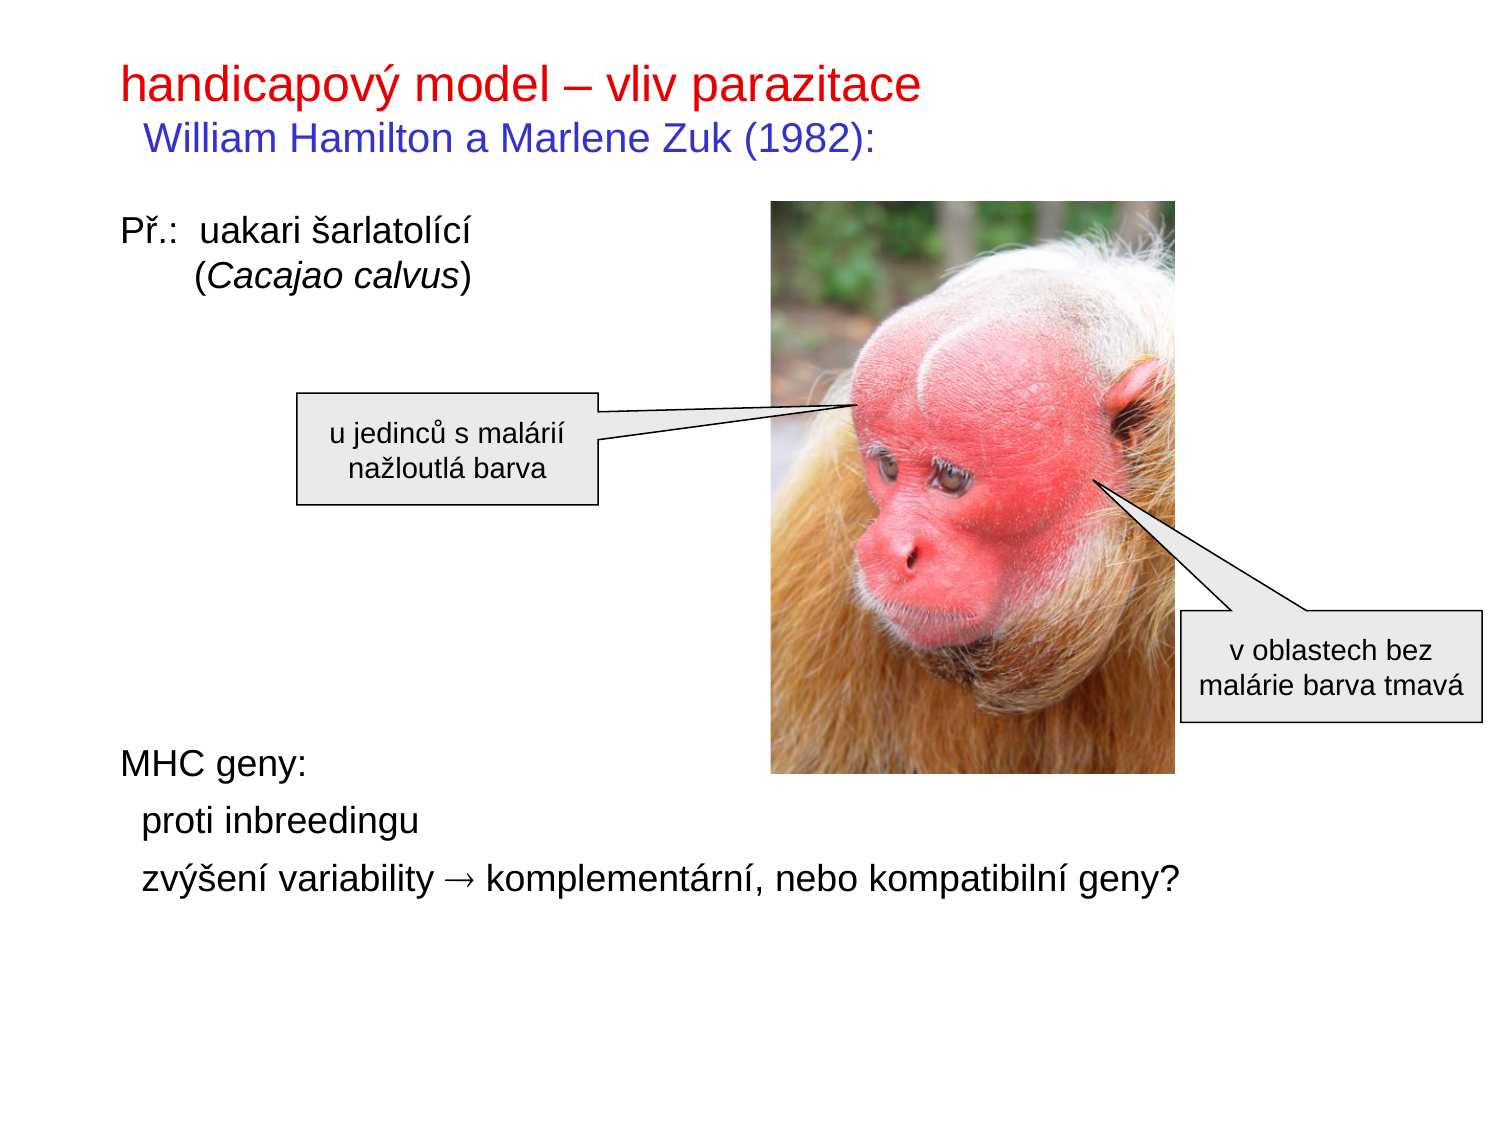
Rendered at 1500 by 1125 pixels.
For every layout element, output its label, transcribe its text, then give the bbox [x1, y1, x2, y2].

text_box handicapový model – vliv parazitace William Hamilton a Marlene Zuk (1982): Př.: uakari šarlatolící (Cacajao calvus) MHC geny: proti inbreedingu zvýšení variability  komplementární, nebo kompatibilní geny? [105, 43, 1196, 907]
text_box u jedinců s malárií nažloutlá barva [296, 393, 765, 505]
text_box v oblastech bez malárie barva tmavá [1179, 532, 1483, 723]
picture [770, 200, 1176, 774]
